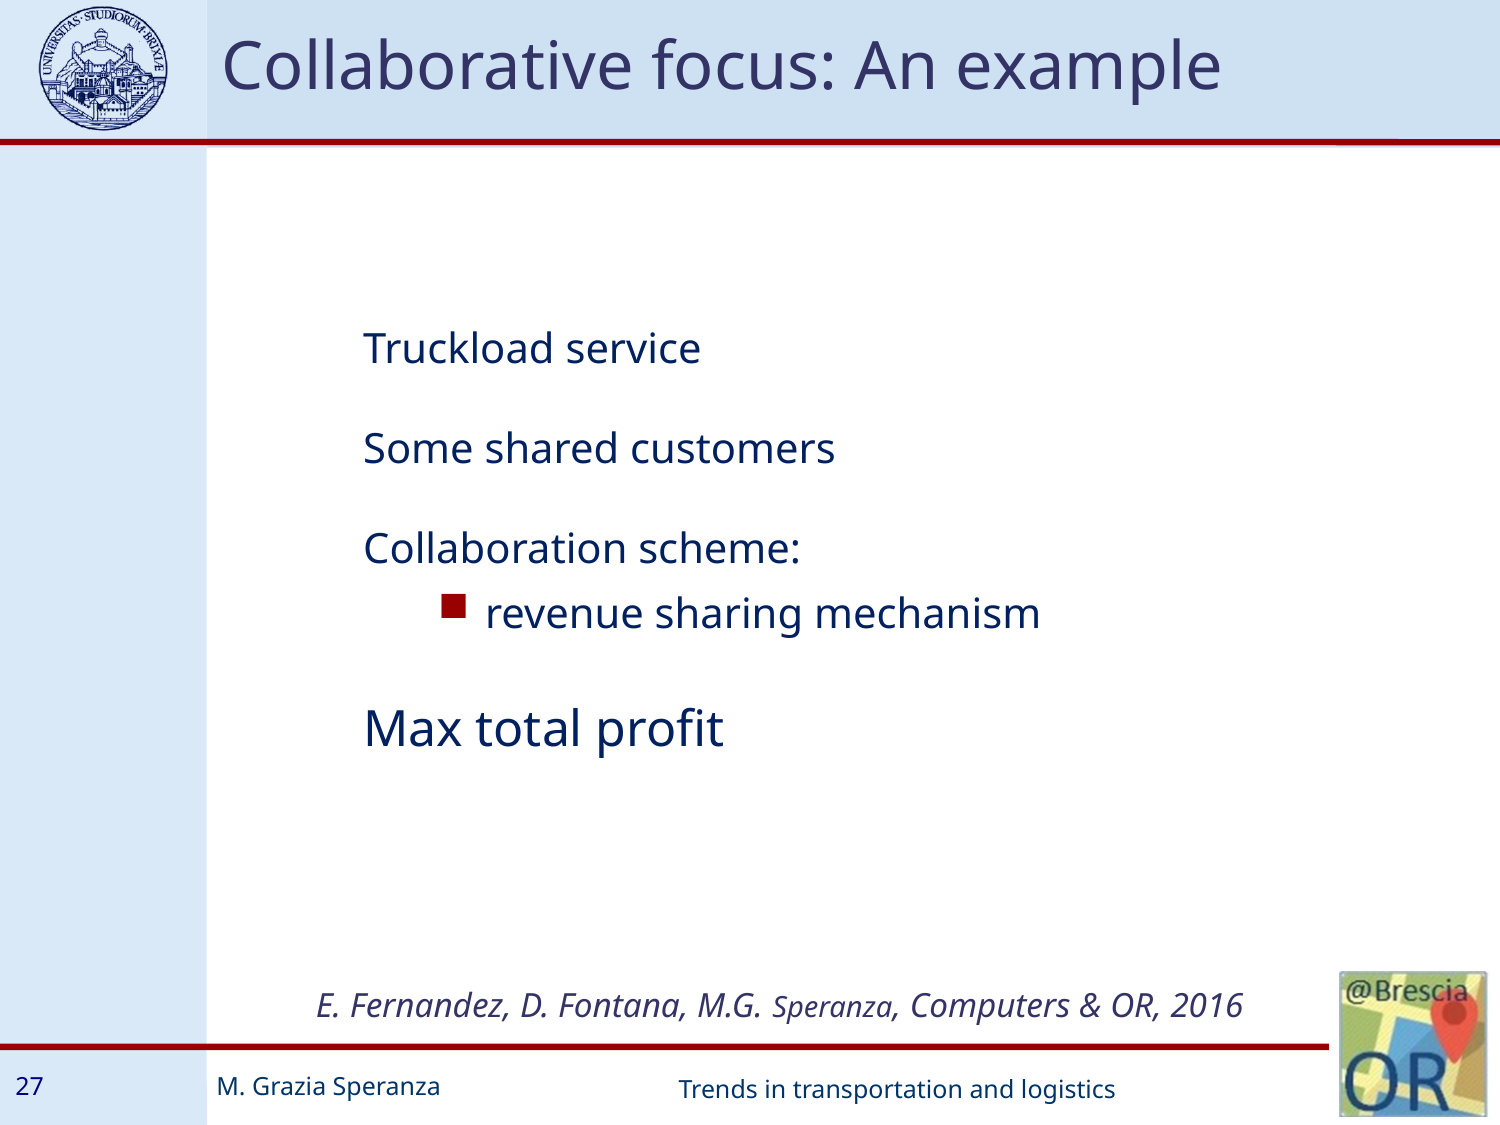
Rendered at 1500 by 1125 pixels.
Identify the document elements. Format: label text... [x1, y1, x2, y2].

picture [1339, 971, 1489, 1117]
text_box Truckload service Some shared customers Collaboration scheme: revenue sharing mechanism Max total profit [348, 314, 1329, 764]
footer Trends in transportation and logistics [490, 1066, 1306, 1125]
picture [32, 0, 172, 136]
text_box E. Fernandez, D. Fontana, M.G. Speranza, Computers & OR, 2016 [301, 976, 1376, 1035]
text_box Collaborative focus: An example [206, 0, 1500, 147]
slide_number 27 [0, 1062, 177, 1111]
